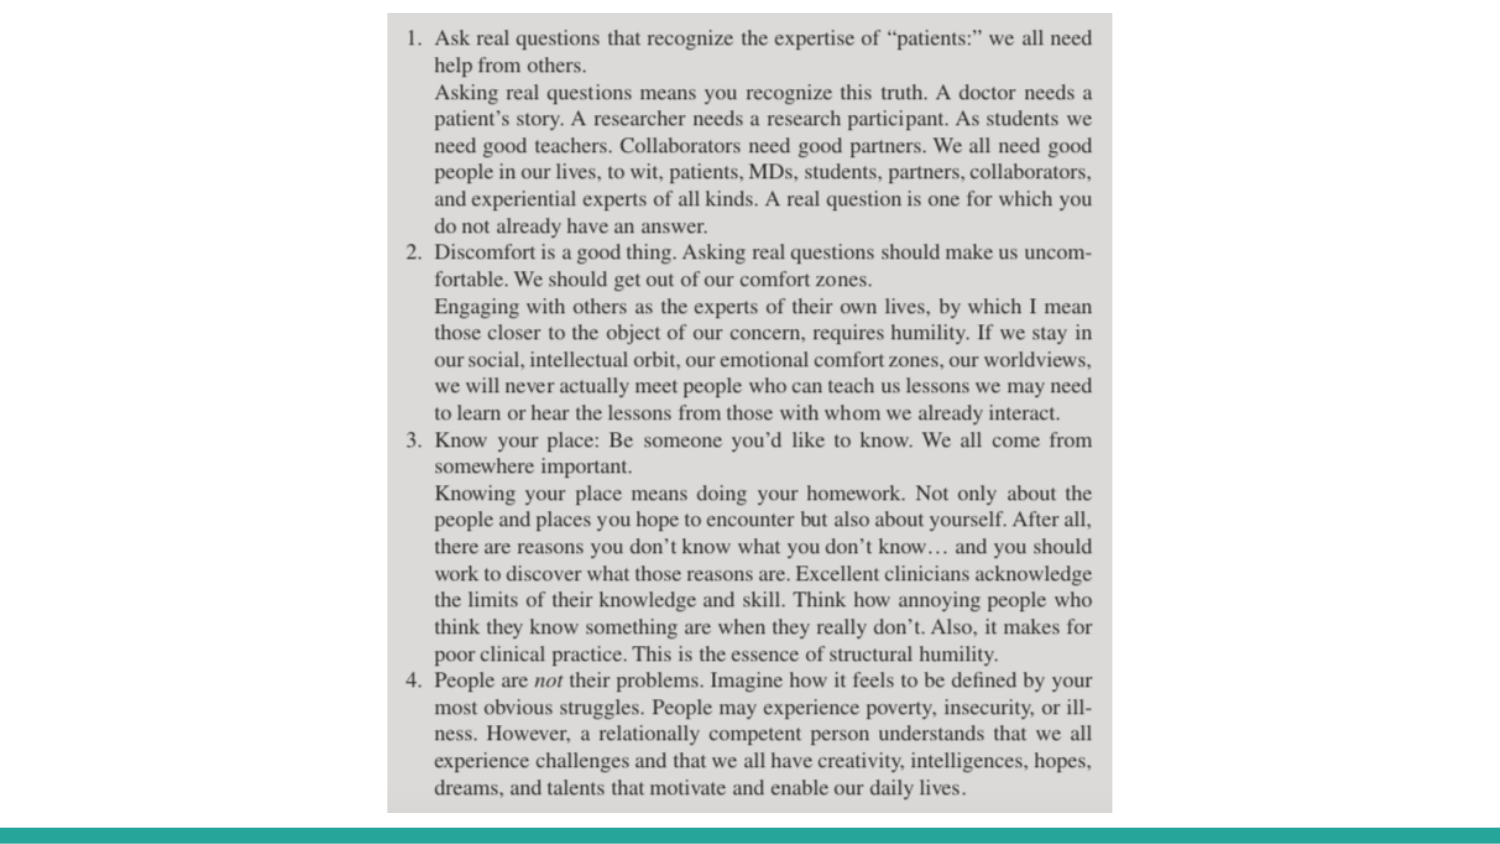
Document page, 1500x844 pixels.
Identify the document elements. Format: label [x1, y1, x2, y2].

picture [387, 13, 1113, 813]
